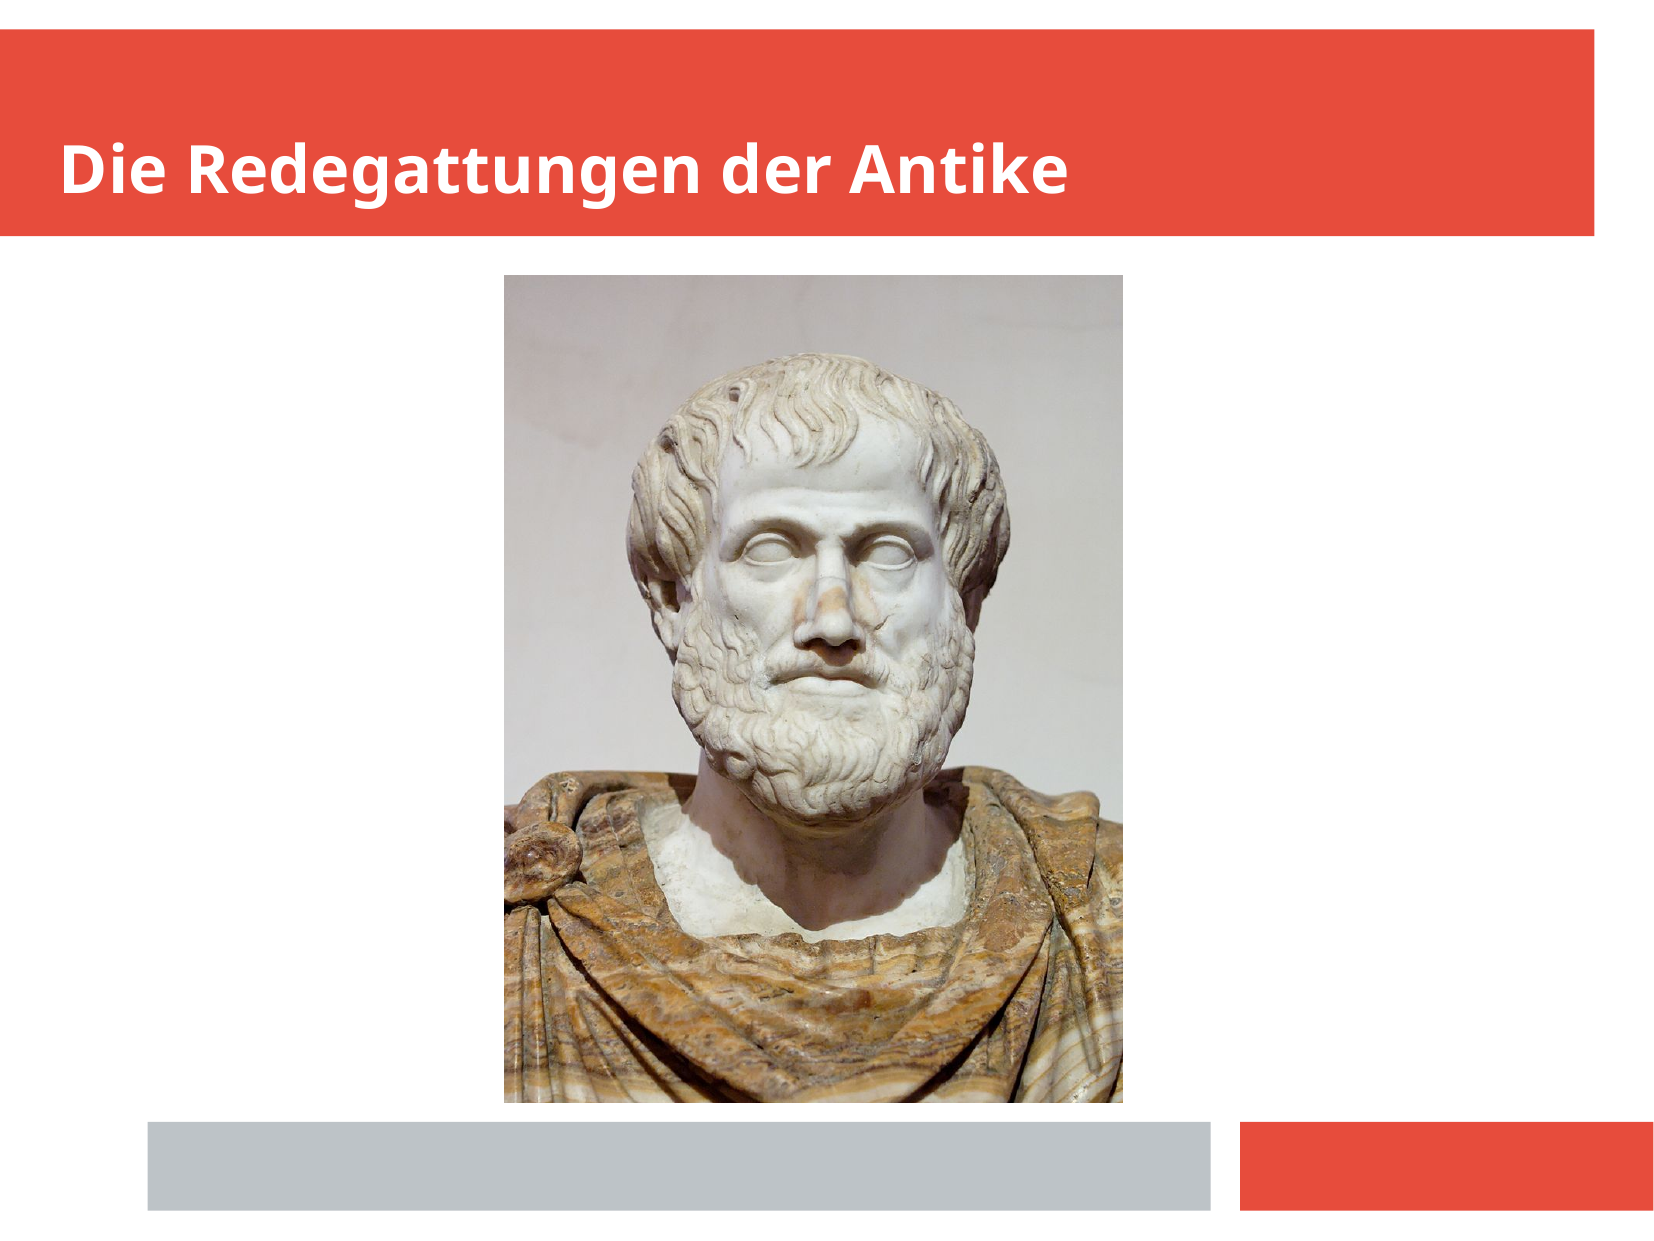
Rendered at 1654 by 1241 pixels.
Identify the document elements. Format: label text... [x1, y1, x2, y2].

picture [504, 274, 1124, 1103]
text_box Die Redegattungen der Antike [58, 58, 1595, 207]
